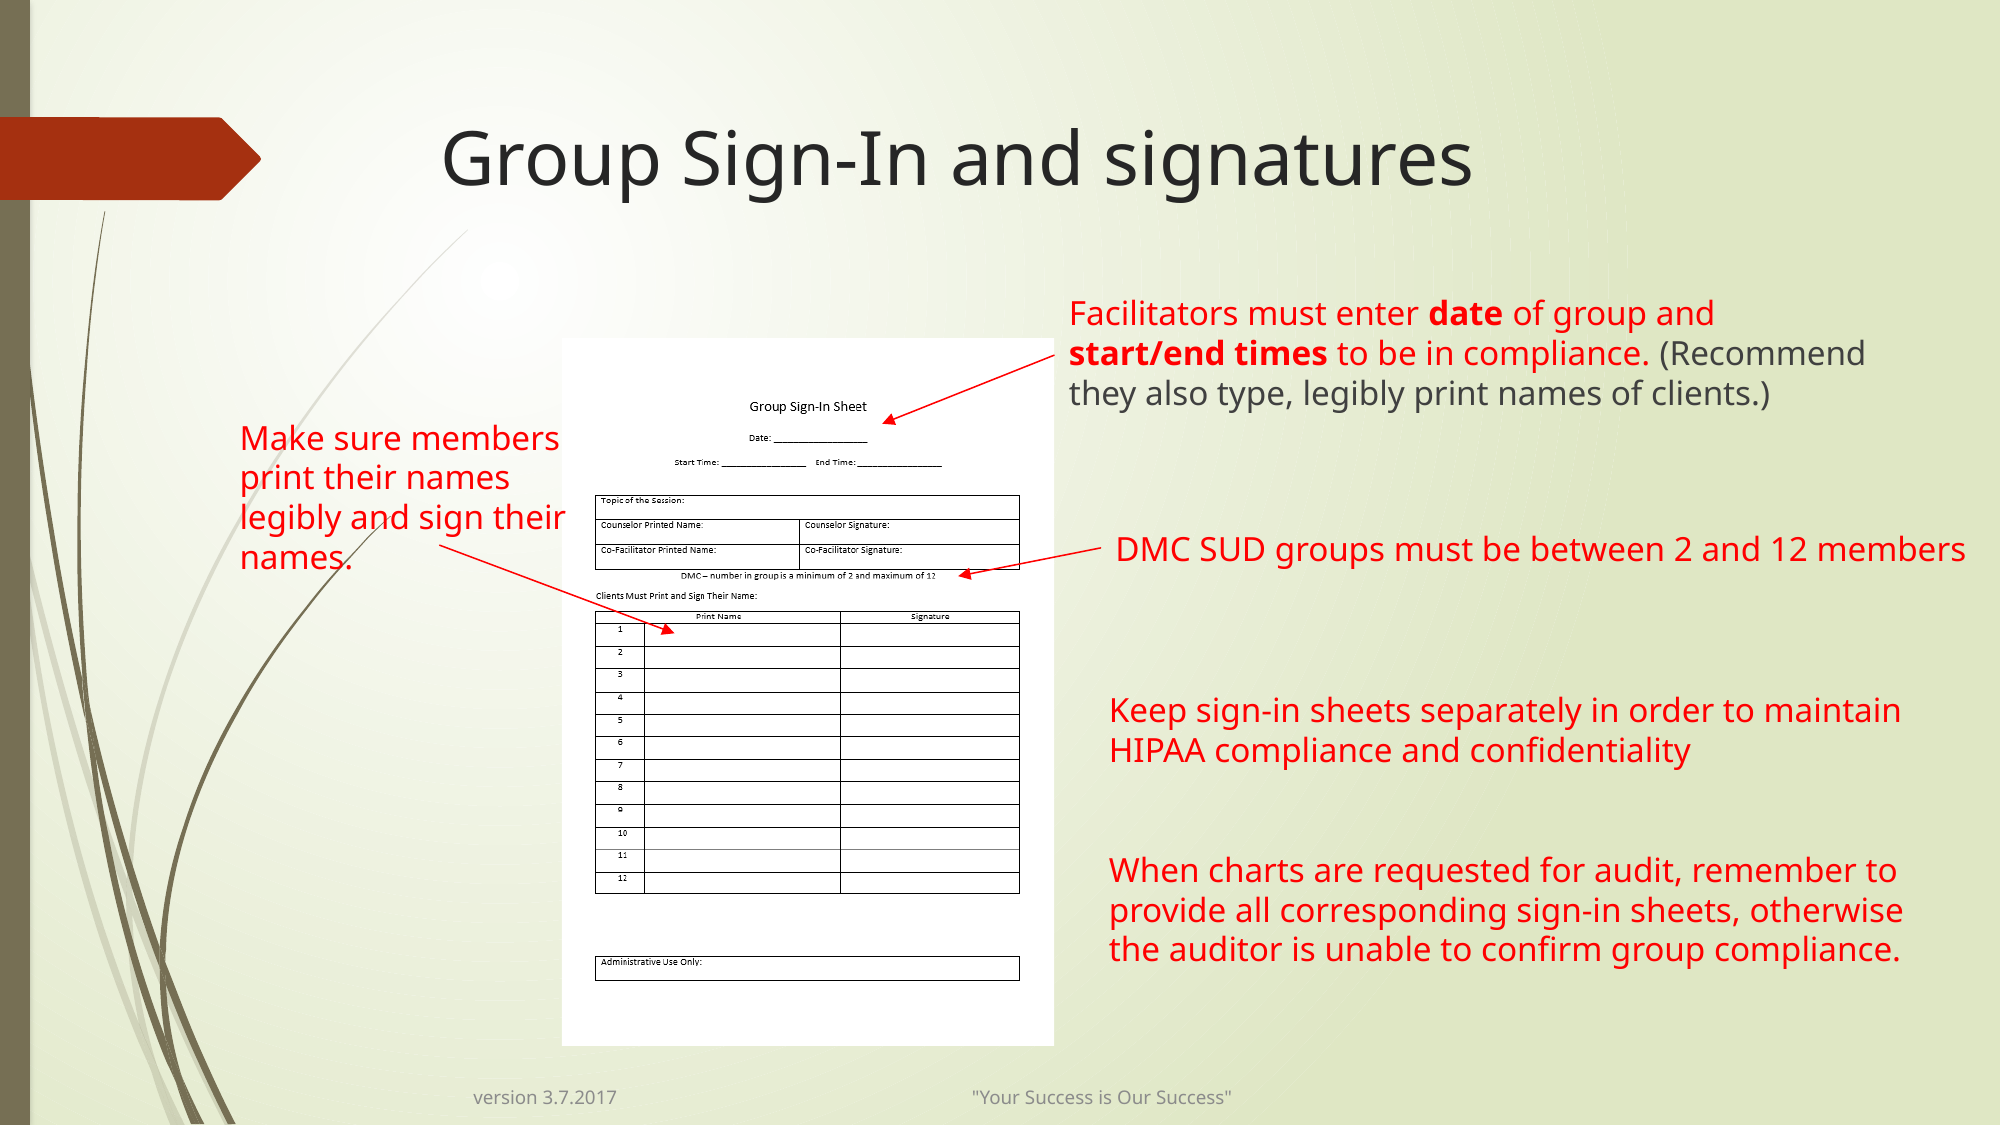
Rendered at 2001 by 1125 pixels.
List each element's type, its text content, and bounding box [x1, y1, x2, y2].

footer version 3.7.2017 "Your Success is Our Success" [458, 1066, 1709, 1125]
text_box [439, 544, 675, 634]
text_box Keep sign-in sheets separately in order to maintain HIPAA compliance and confidentiality When charts are requested for audit, remember to provide all corresponding sign-in sheets, otherwise the auditor is unable to confirm group compliance. [1094, 681, 1942, 976]
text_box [881, 354, 1055, 424]
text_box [957, 548, 1084, 577]
text_box DMC SUD groups must be between 2 and 12 members [1100, 520, 1983, 576]
text_box Facilitators must enter date of group and start/end times to be in compliance. (Recommend they also type, legibly print names of clients.) [1054, 284, 1888, 420]
text_box Make sure members print their names legibly and sign their names. [224, 409, 556, 584]
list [561, 338, 1055, 1046]
title Group Sign-In and signatures [425, 102, 1888, 313]
